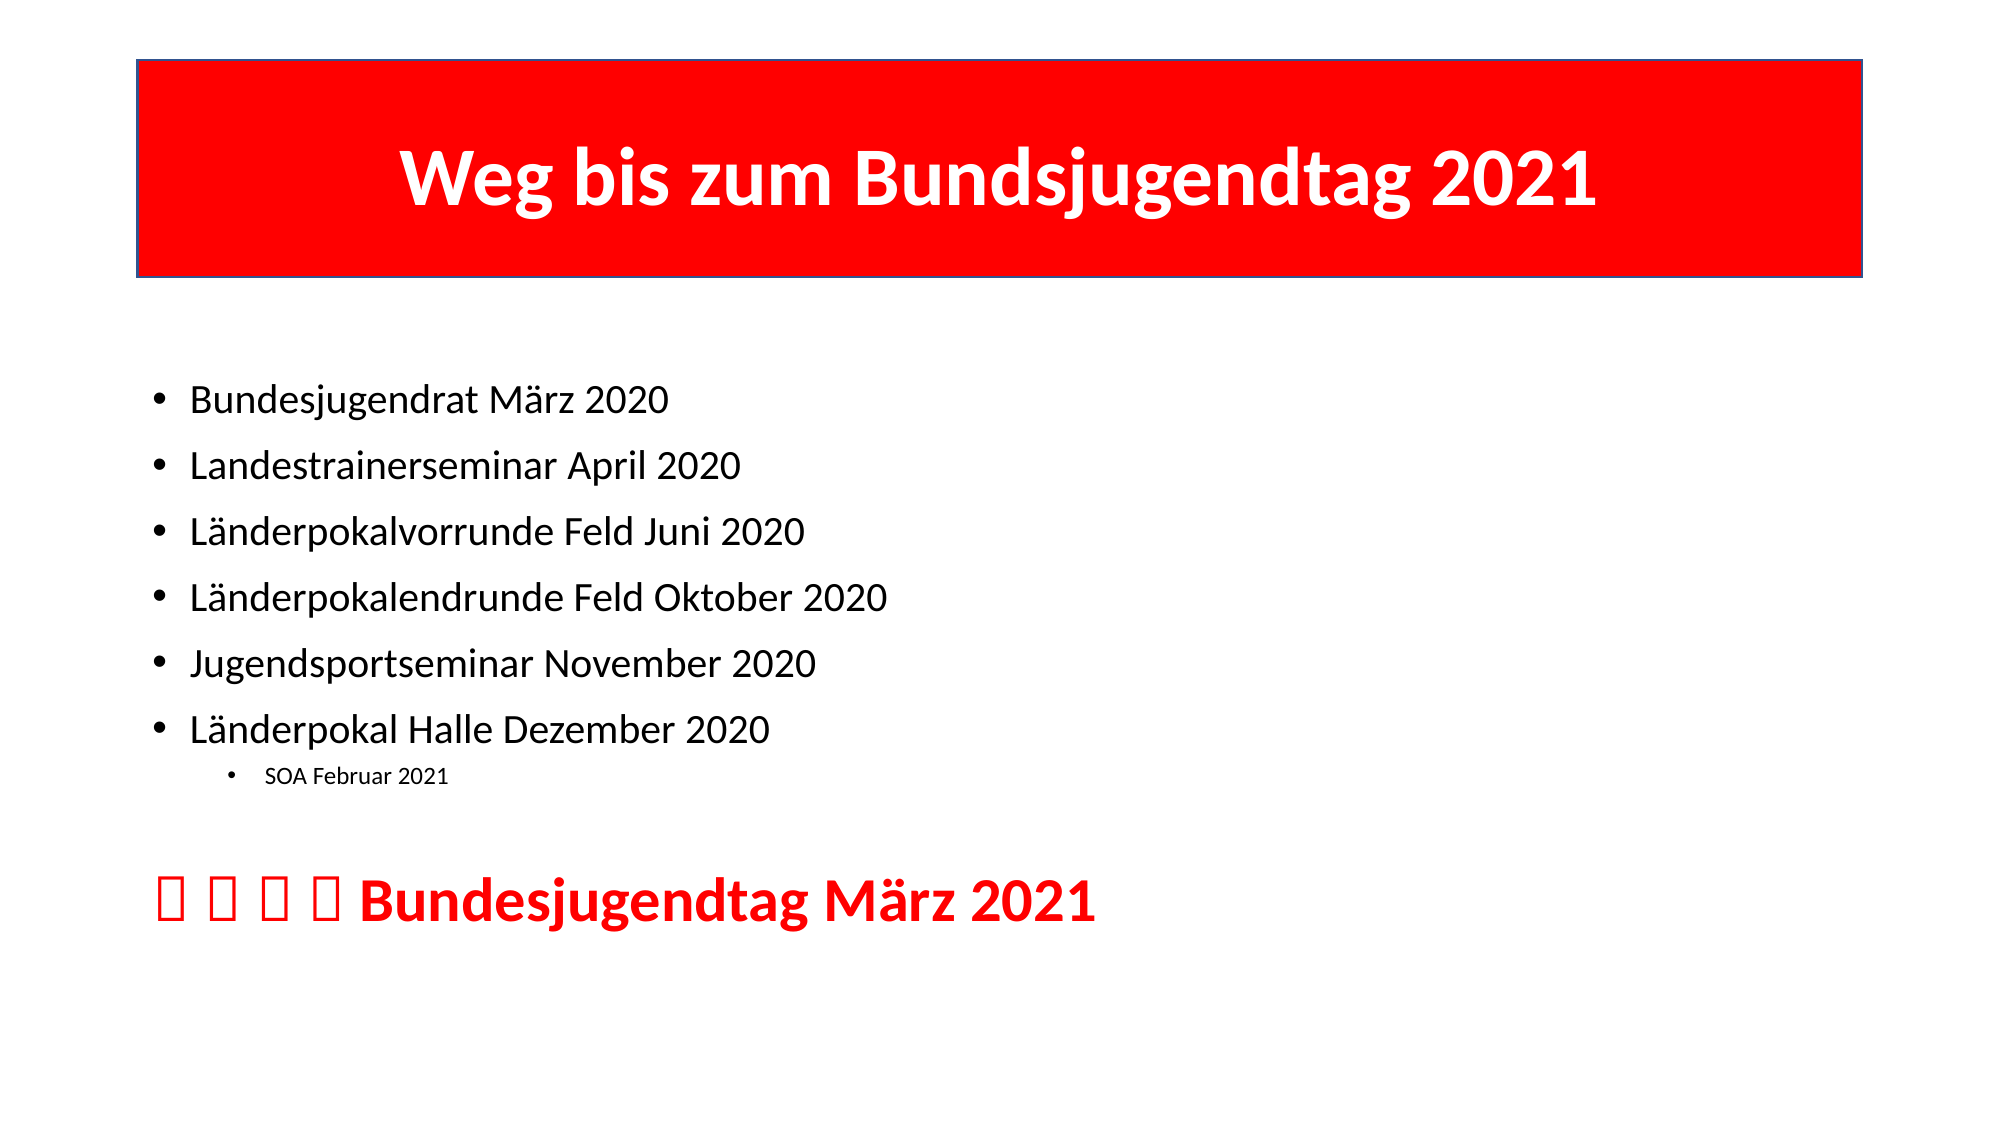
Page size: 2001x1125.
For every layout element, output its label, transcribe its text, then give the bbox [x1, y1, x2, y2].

list Bundesjugendrat März 2020 Landestrainerseminar April 2020 Länderpokalvorrunde Feld Juni 2020 Länderpokalendrunde Feld Oktober 2020 Jugendsportseminar November 2020 Länderpokal Halle Dezember 2020 SOA Februar 2021     Bundesjugendtag März 2021 [137, 299, 1863, 1014]
title Weg bis zum Bundsjugendtag 2021 [136, 59, 1863, 278]
